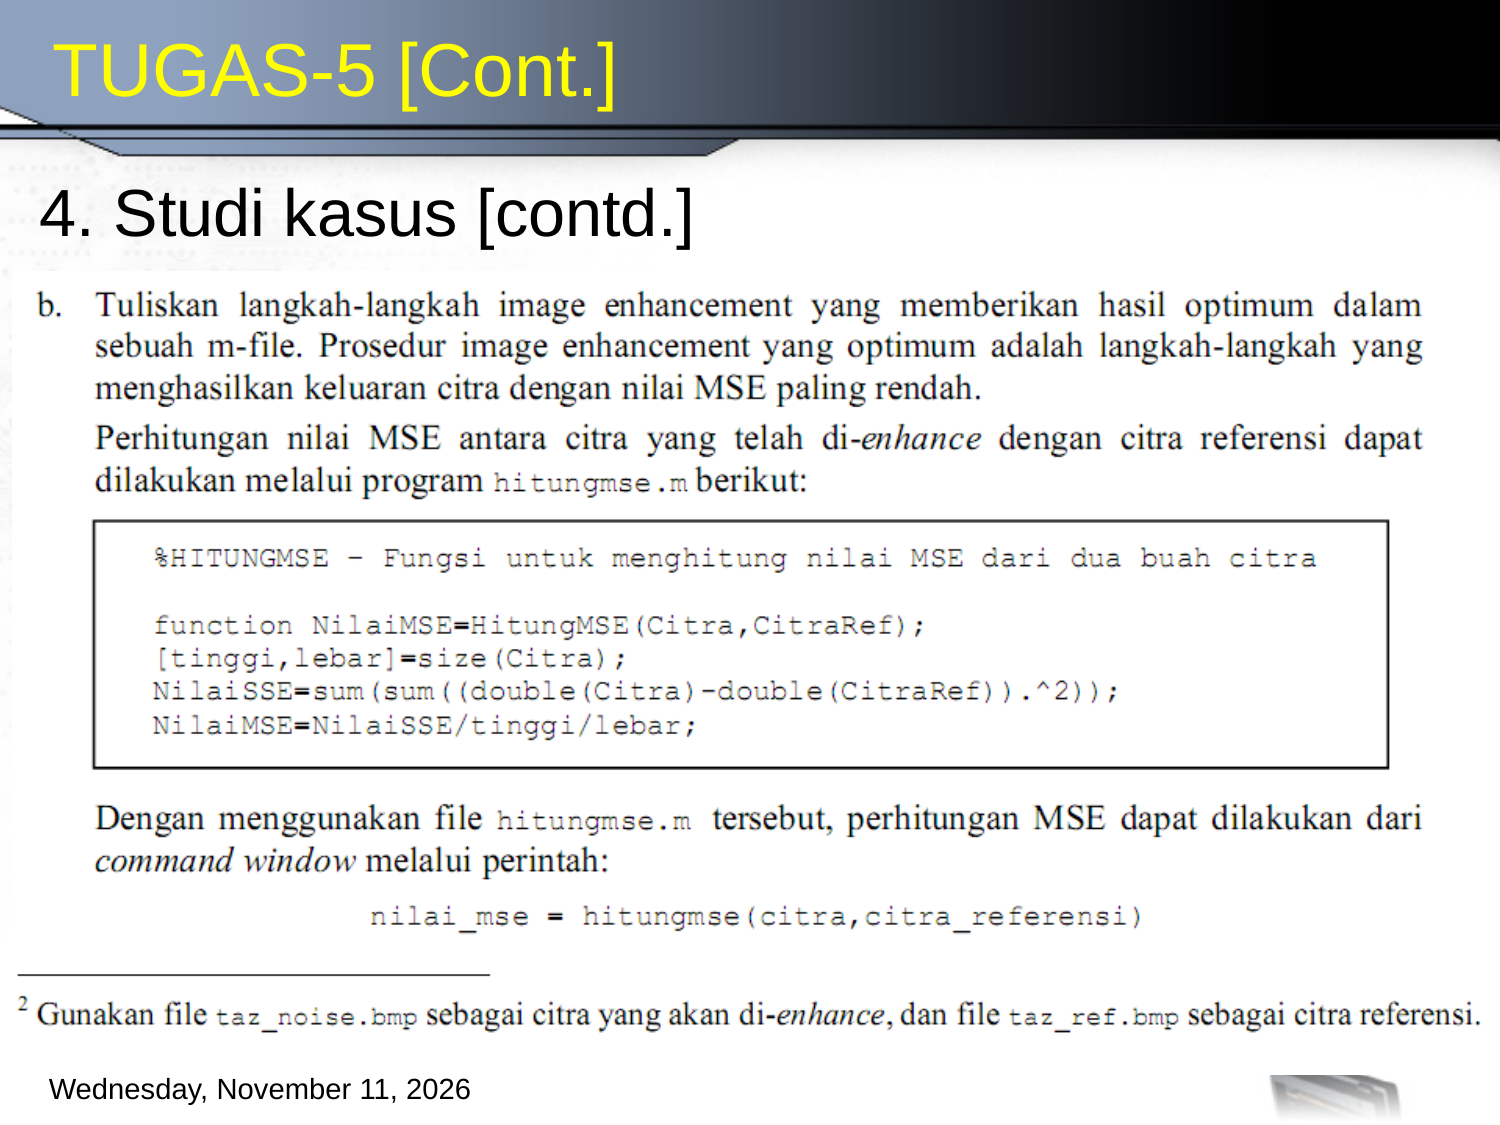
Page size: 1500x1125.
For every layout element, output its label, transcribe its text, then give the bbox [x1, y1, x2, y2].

list 4. Studi kasus [contd.] [24, 162, 1467, 270]
text_box TUGAS-5 [Cont.] [37, 12, 1479, 121]
slide_number 5 [1170, 1085, 1484, 1104]
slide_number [33, 1085, 601, 1104]
picture [0, 0, 1500, 1125]
